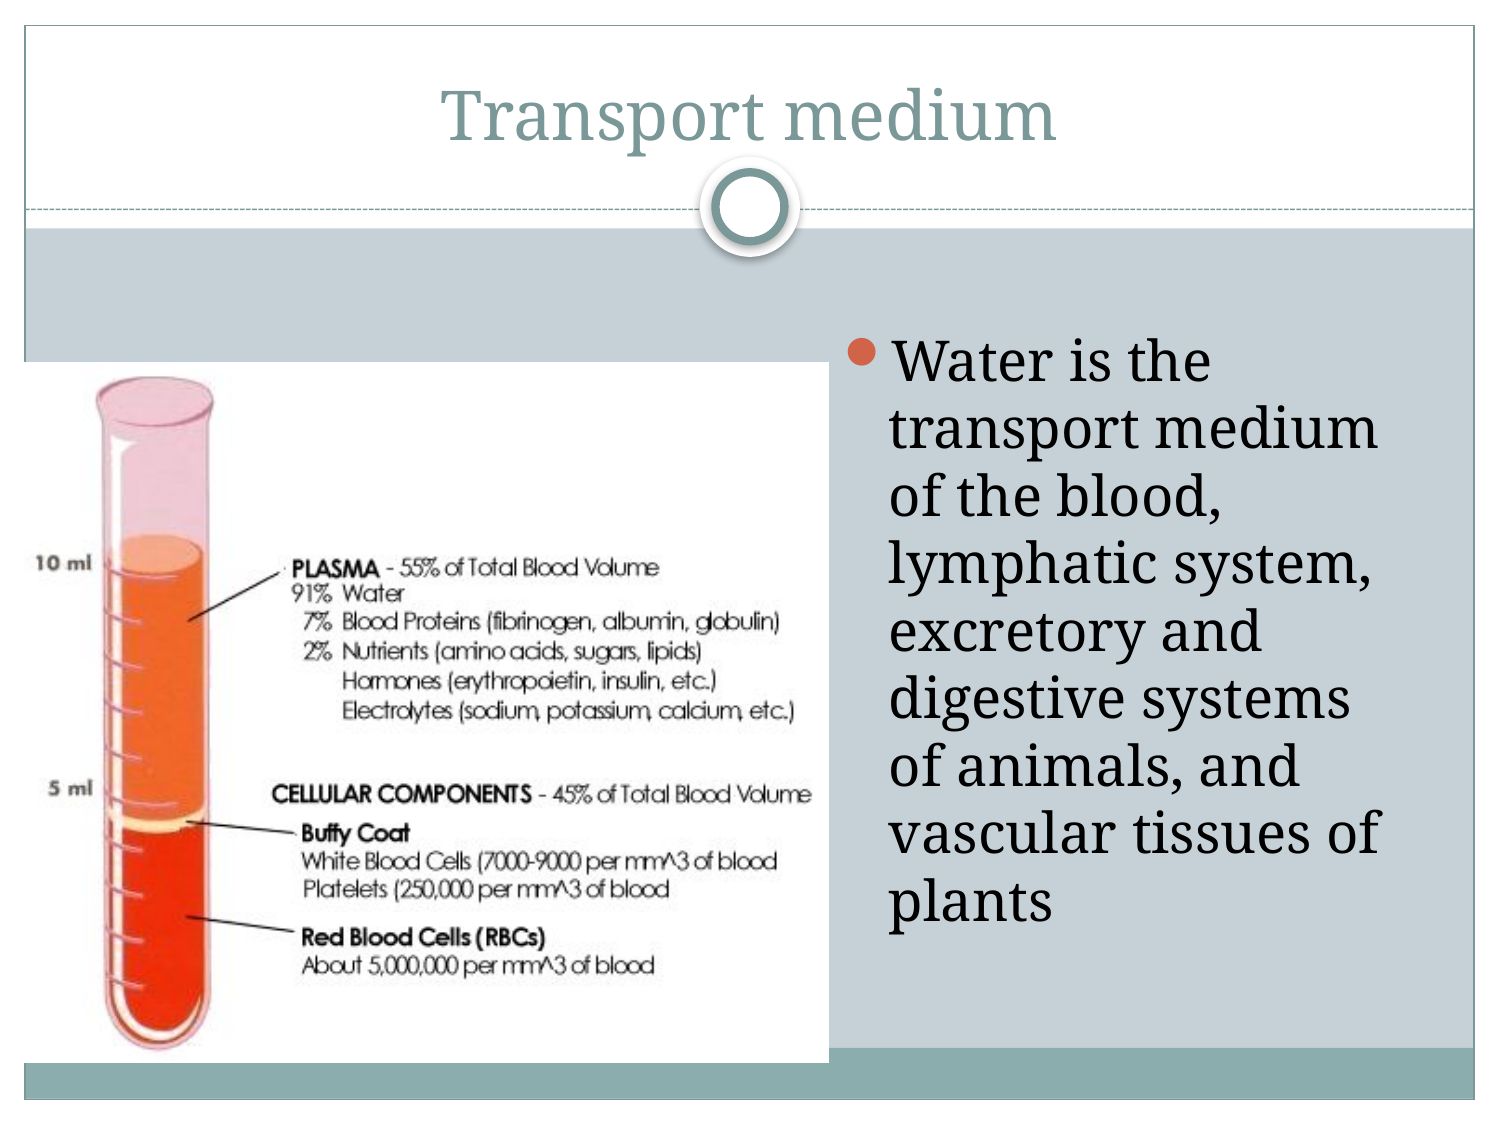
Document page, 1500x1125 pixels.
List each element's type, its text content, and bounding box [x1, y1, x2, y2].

title Transport medium [49, 37, 1450, 162]
list Water is the transport medium of the blood, lymphatic system, excretory and digestive systems of animals, and vascular tissues of plants [828, 317, 1425, 1038]
picture [24, 362, 830, 1063]
